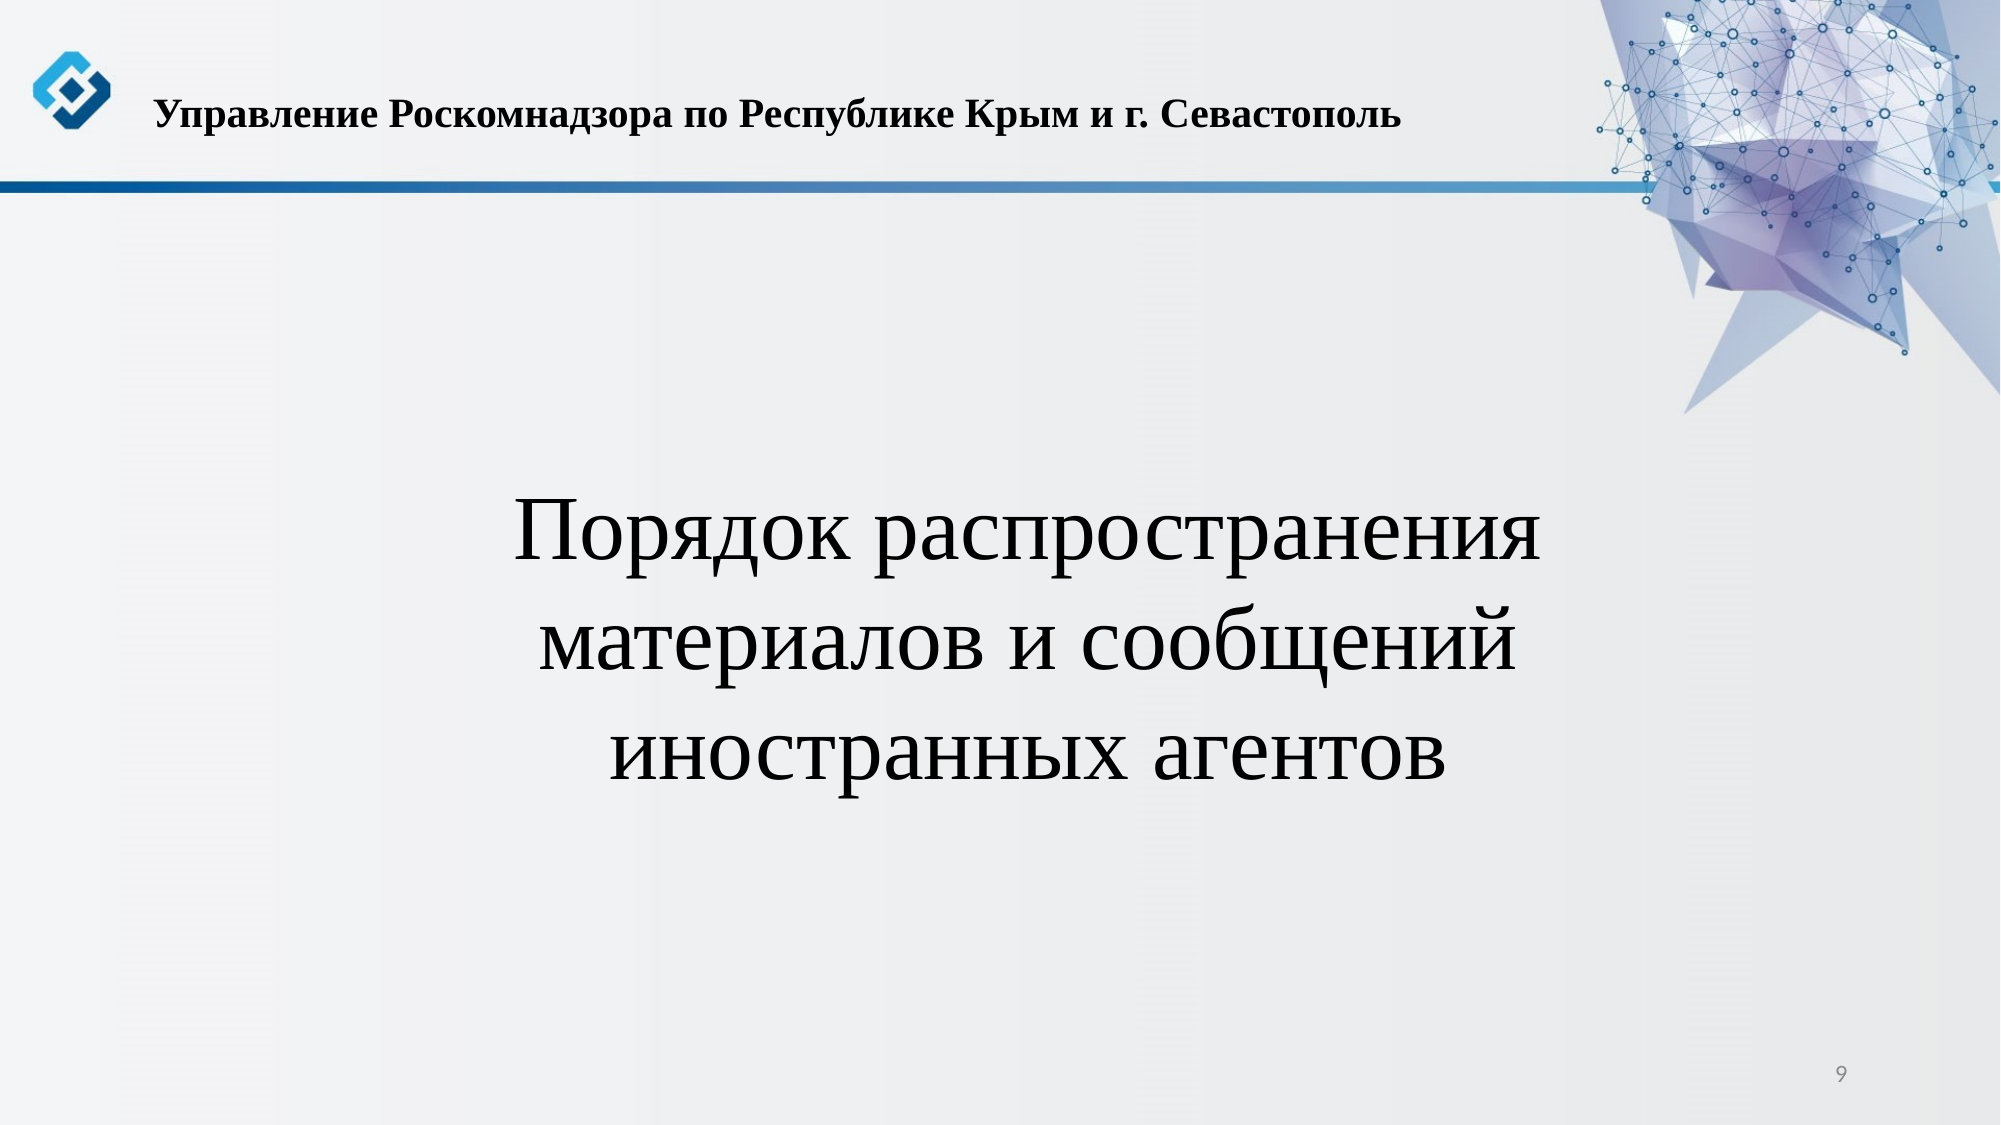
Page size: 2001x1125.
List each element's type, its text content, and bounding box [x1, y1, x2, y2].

picture [0, 0, 2001, 1125]
text_box Управление Роскомнадзора по Республике Крым и г. Севастополь [137, 78, 1538, 144]
text_box Порядок распространения материалов и сообщений иностранных агентов [414, 460, 1644, 806]
slide_number 9 [1412, 1042, 1863, 1103]
